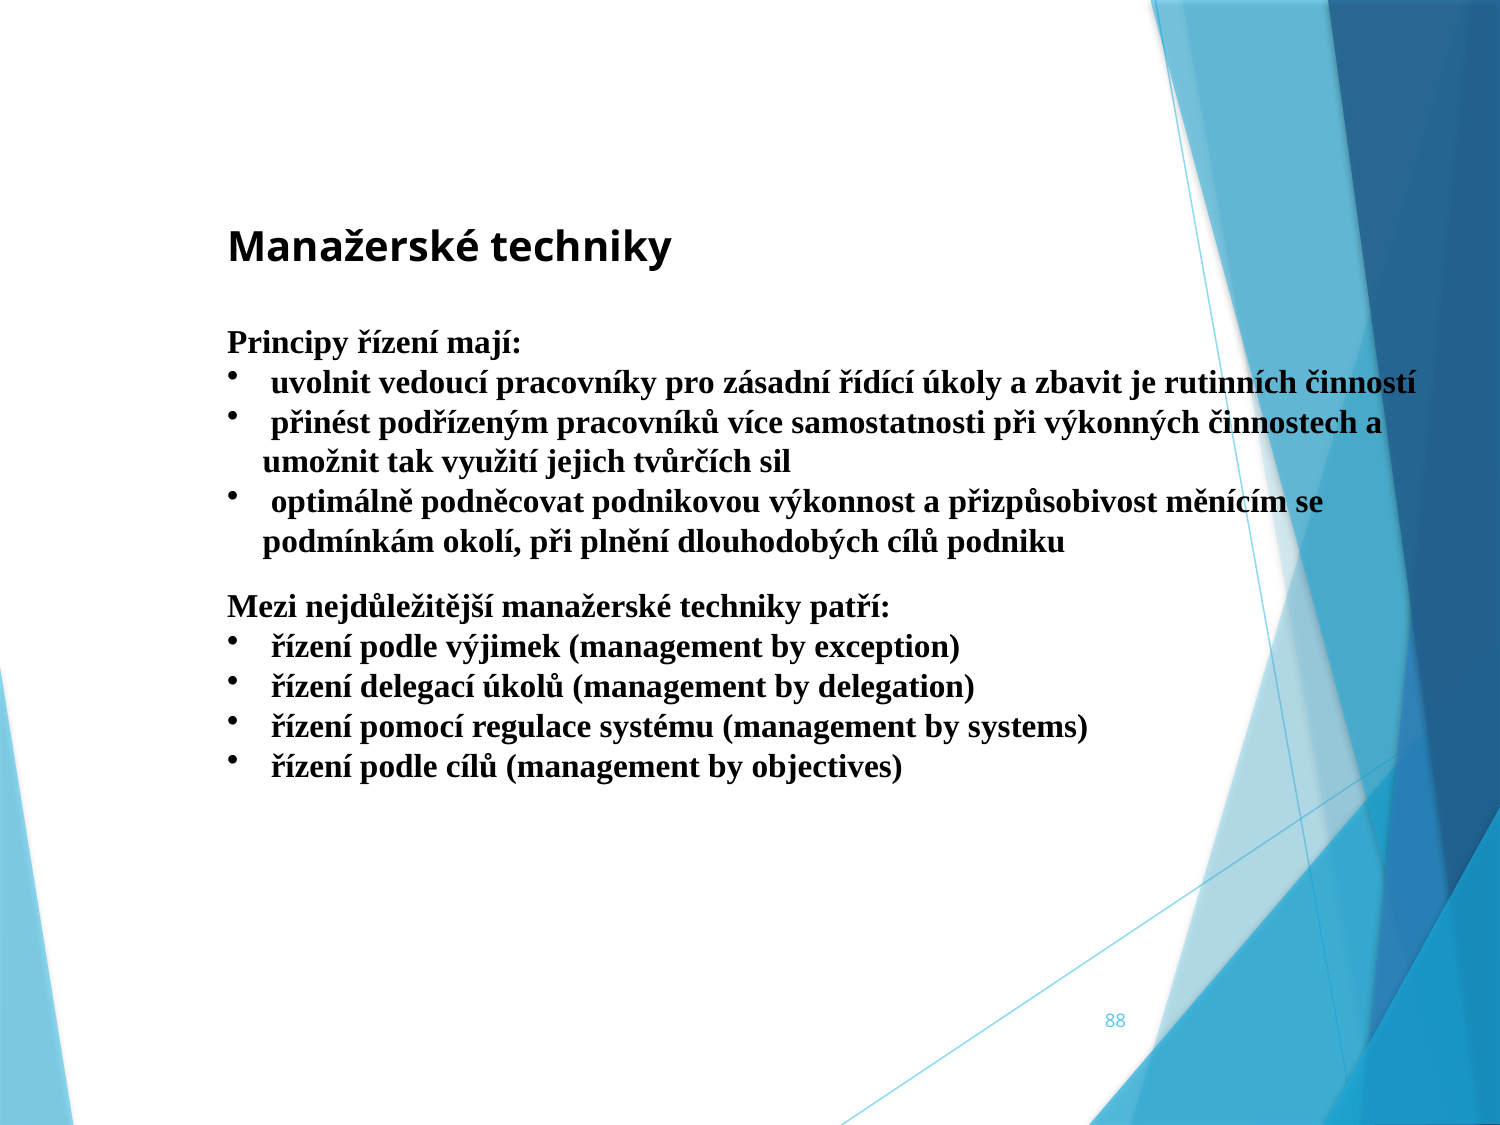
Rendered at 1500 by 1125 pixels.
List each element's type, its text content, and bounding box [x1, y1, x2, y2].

text_box Manažerské techniky [212, 212, 913, 278]
slide_number 88 [1057, 991, 1142, 1051]
text_box Principy řízení mají: uvolnit vedoucí pracovníky pro zásadní řídící úkoly a zbavit je rutinních činností přinést podřízeným pracovníků více samostatnosti při výkonných činnostech a umožnit tak využití jejich tvůrčích sil optimálně podněcovat podnikovou výkonnost a přizpůsobivost měnícím se podmínkám okolí, při plnění dlouhodobých cílů podniku Mezi nejdůležitější manažerské techniky patří: řízení podle výjimek (management by exception) řízení delegací úkolů (management by delegation) řízení pomocí regulace systému (management by systems) řízení podle cílů (management by objectives) [212, 312, 1488, 832]
